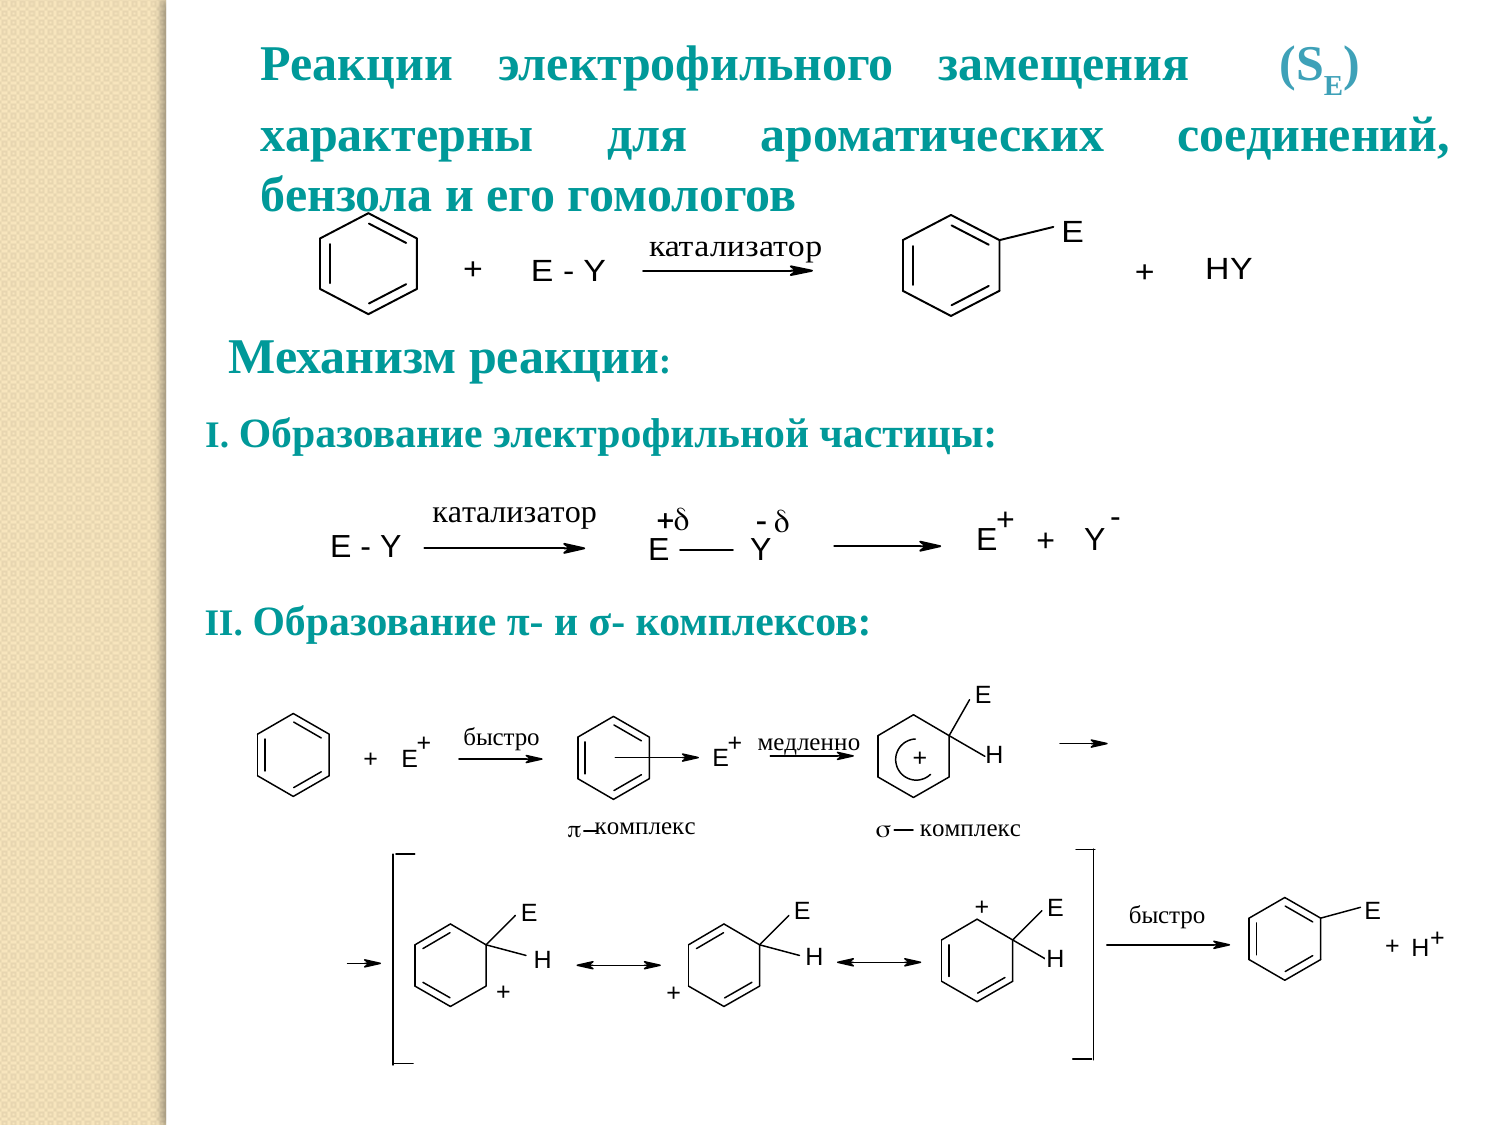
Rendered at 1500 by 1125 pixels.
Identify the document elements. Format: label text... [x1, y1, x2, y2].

text_box Реакции электрофильного замещения (SЕ) характерны для ароматических соединений, бензола и его гомологов [246, 23, 1465, 229]
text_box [245, 679, 1117, 849]
text_box I. Образование электрофильной частицы: [190, 398, 1013, 464]
text_box Механизм реакции: [213, 316, 687, 392]
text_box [327, 491, 1127, 575]
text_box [304, 198, 1255, 333]
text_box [339, 843, 1450, 1073]
text_box II. Образование π- и σ- комплексов: [189, 585, 887, 651]
